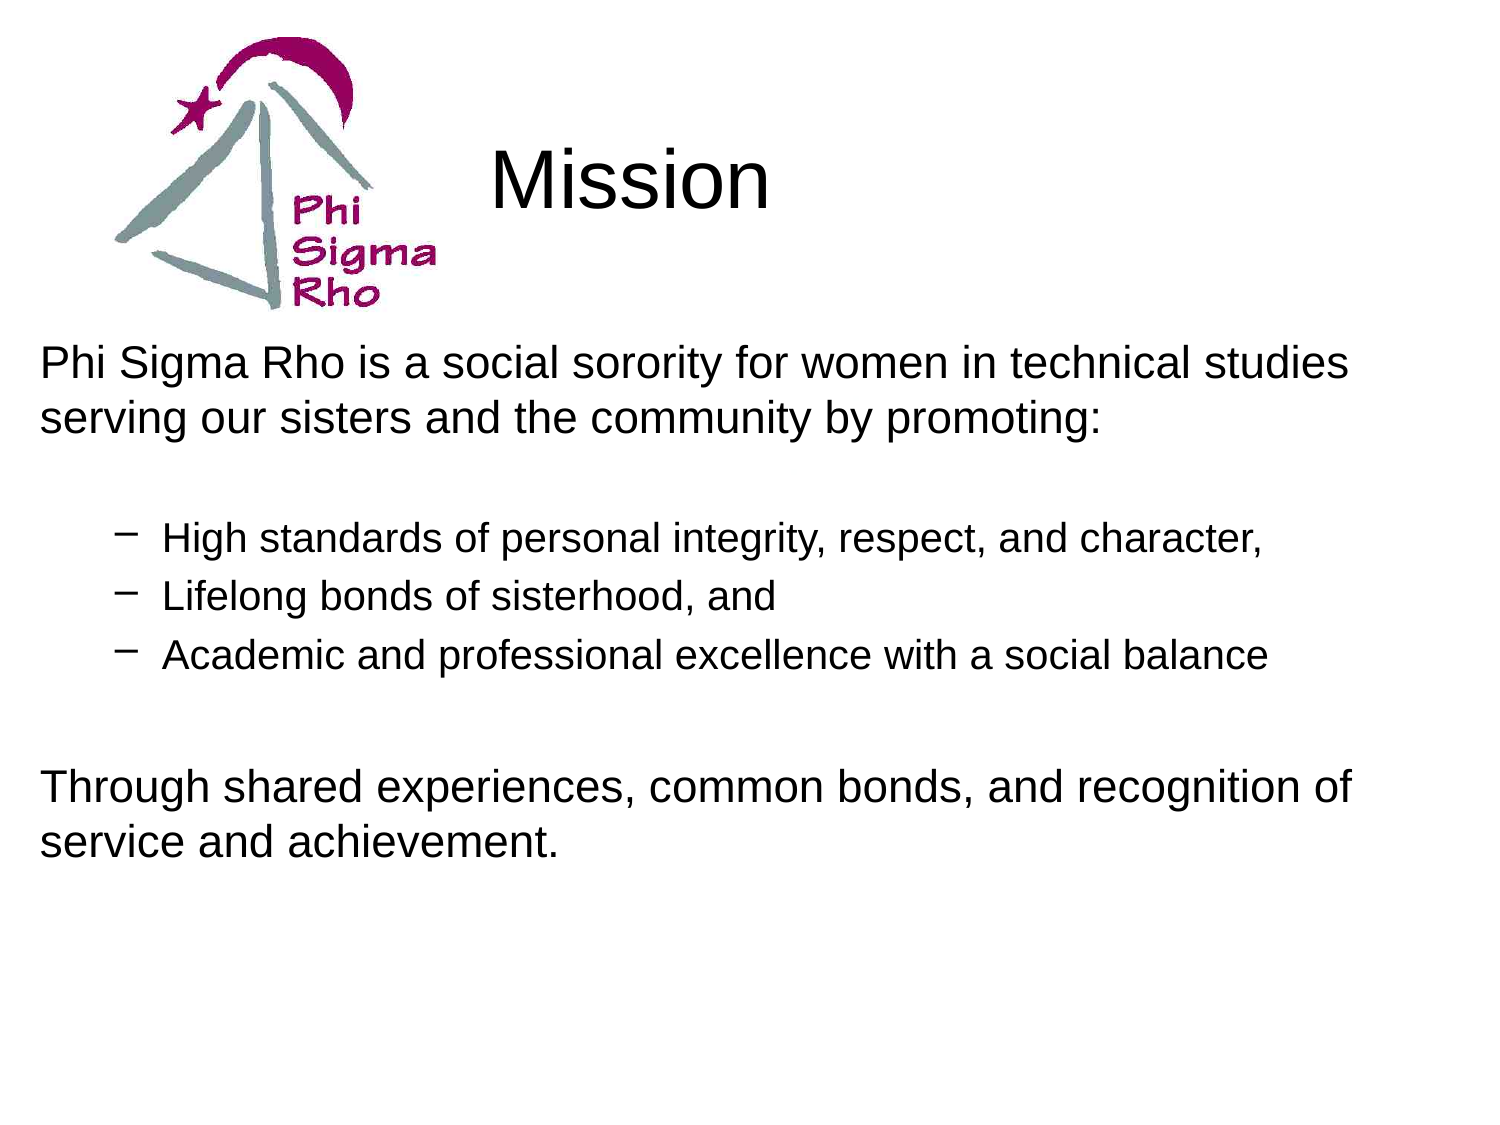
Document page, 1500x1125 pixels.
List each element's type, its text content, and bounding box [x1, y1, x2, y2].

list Phi Sigma Rho is a social sorority for women in technical studies serving our sisters and the community by promoting: High standards of personal integrity, respect, and character, Lifelong bonds of sisterhood, and Academic and professional excellence with a social balance Through shared experiences, common bonds, and recognition of service and achievement. [24, 324, 1475, 1088]
picture [112, 37, 438, 313]
title Mission [474, 81, 1388, 269]
